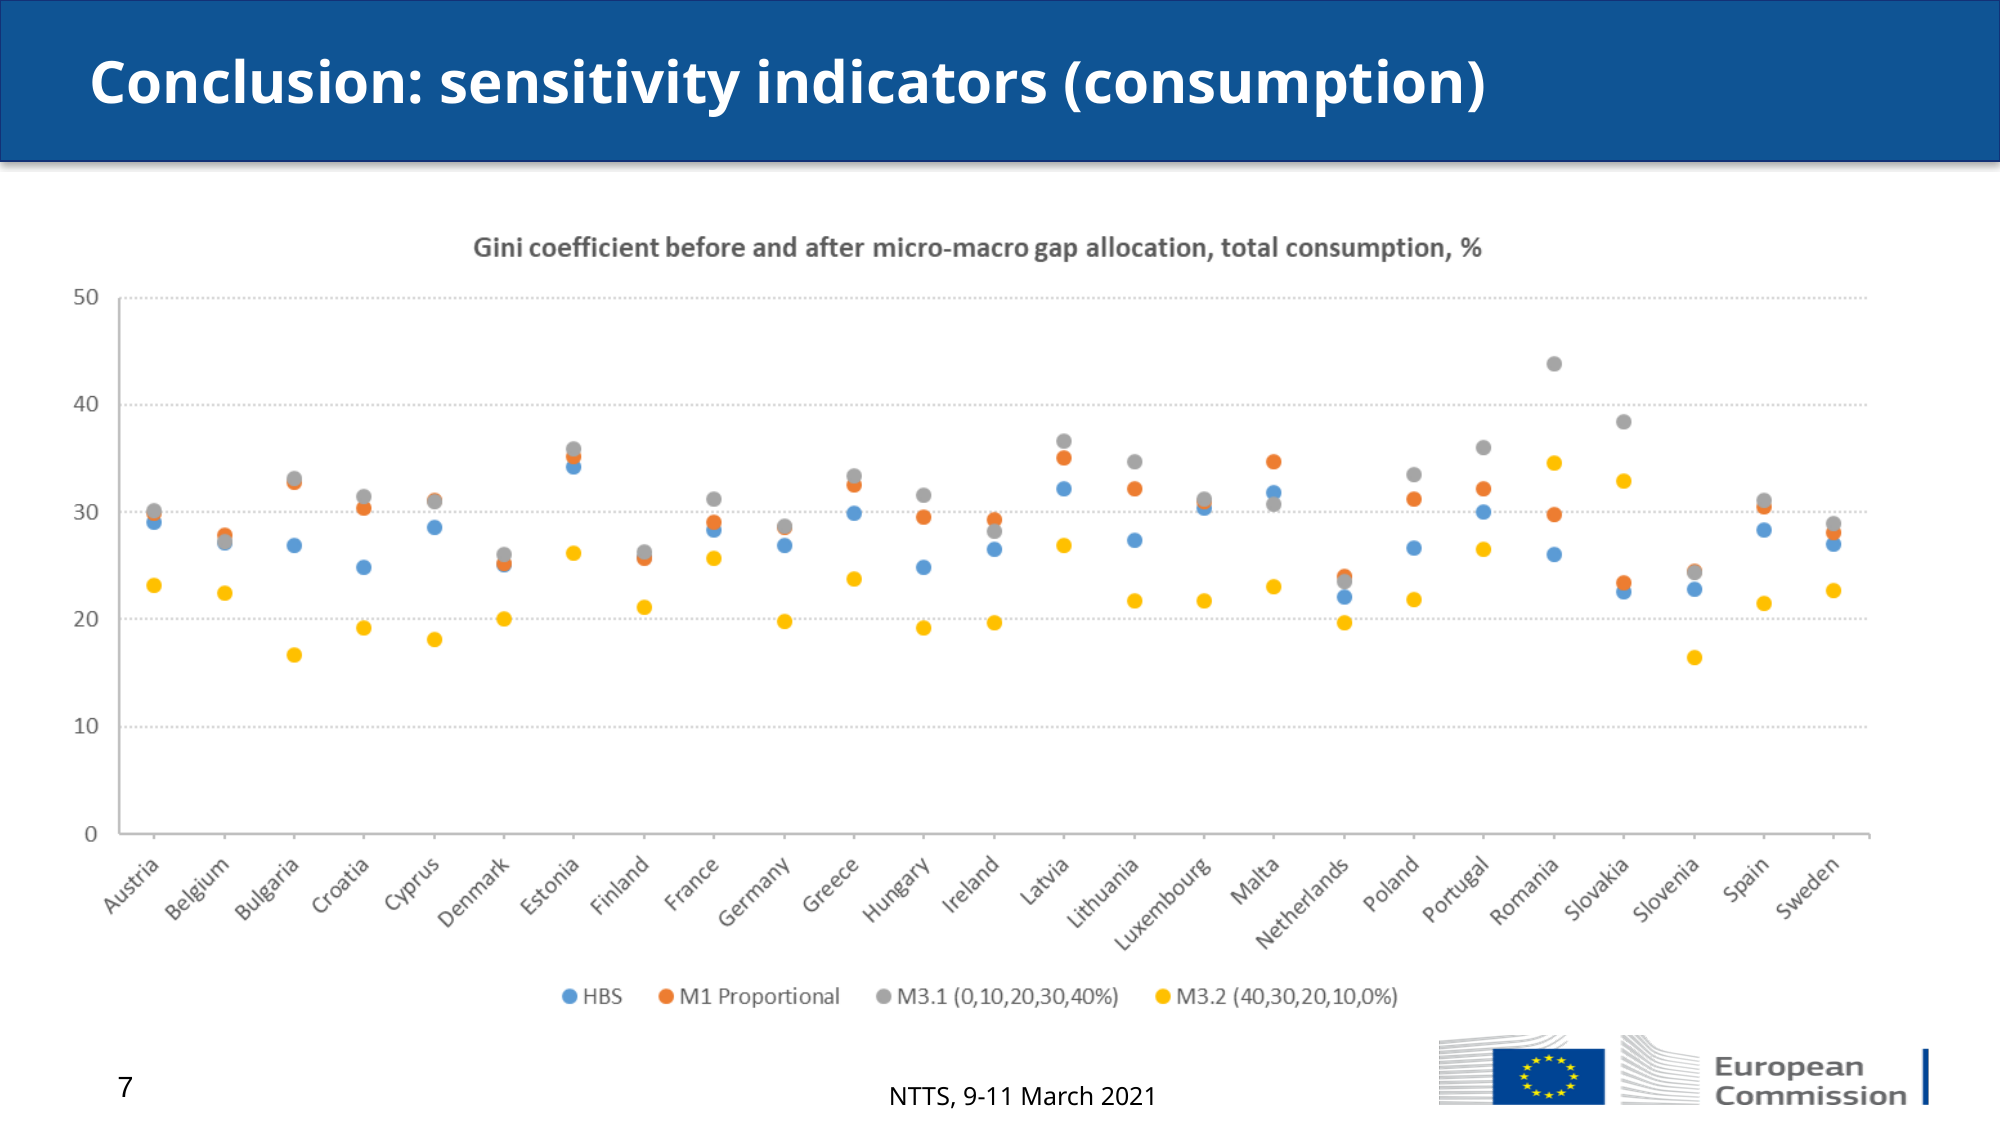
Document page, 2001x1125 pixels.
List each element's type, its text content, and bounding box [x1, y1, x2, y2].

footer NTTS, 9-11 March 2021 [637, 1046, 1410, 1118]
text_box Conclusion: sensitivity indicators (consumption) [0, 0, 2000, 162]
slide_number 7 [102, 1046, 570, 1112]
picture [54, 207, 1930, 1106]
